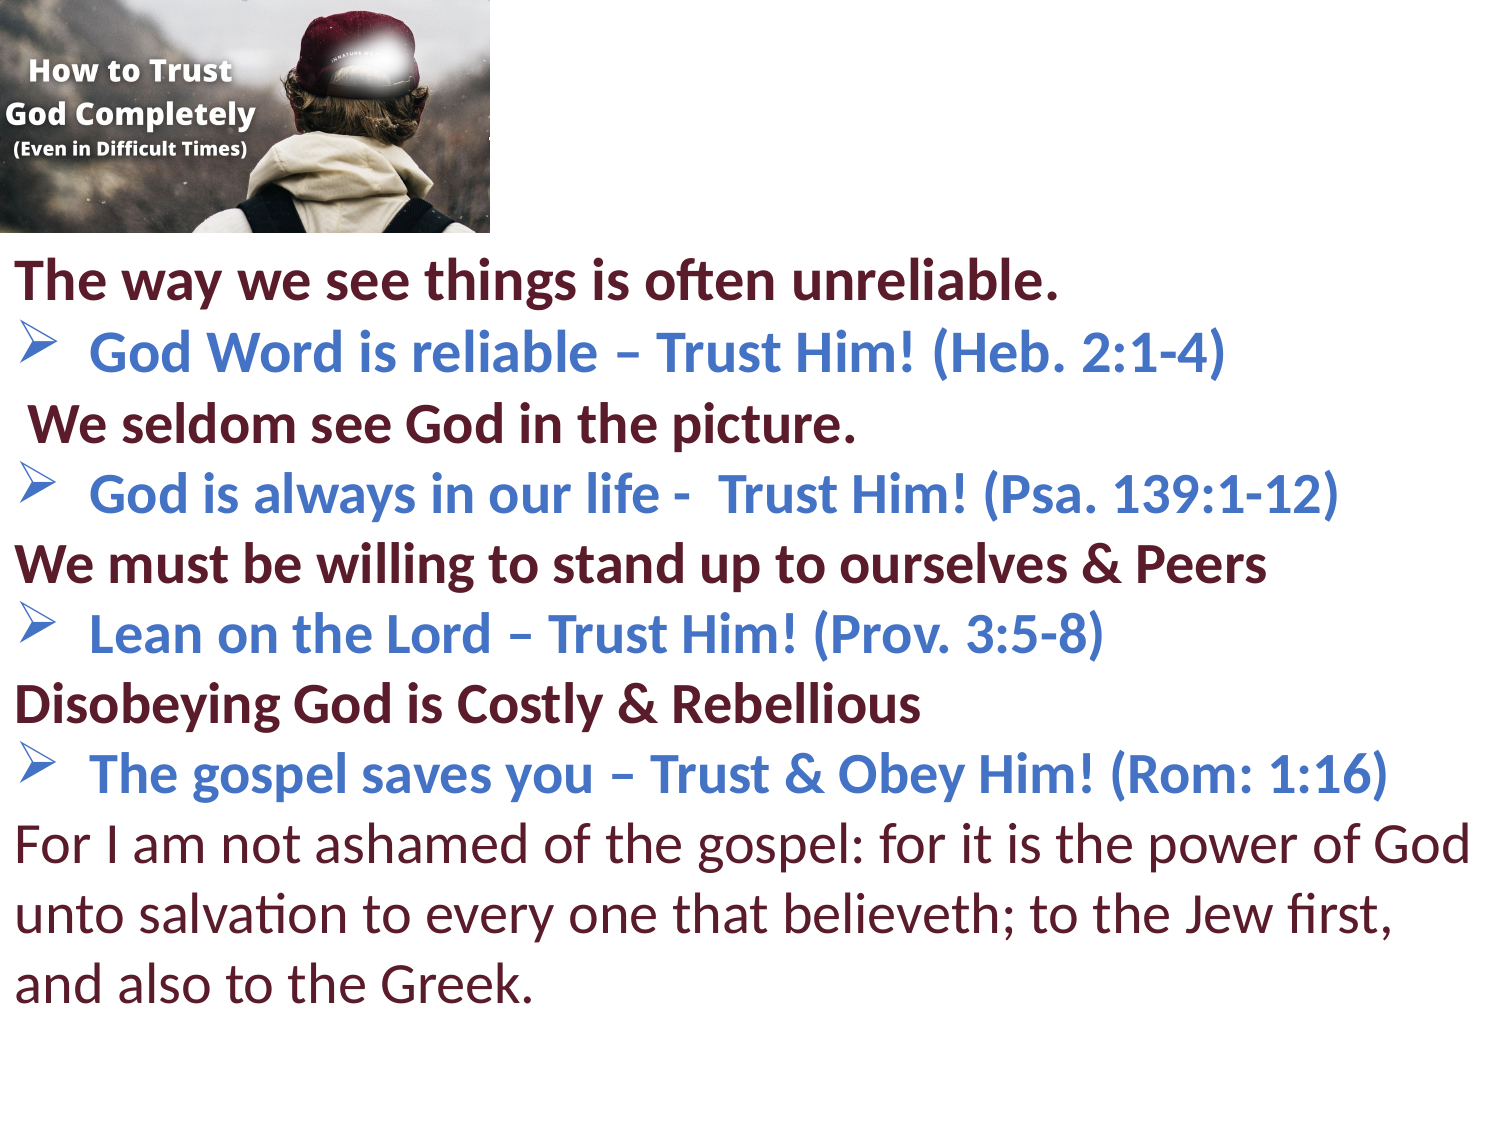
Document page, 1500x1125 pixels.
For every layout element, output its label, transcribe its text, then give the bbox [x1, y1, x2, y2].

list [0, 0, 490, 233]
text_box The way we see things is often unreliable. God Word is reliable – Trust Him! (Heb. 2:1-4) We seldom see God in the picture. God is always in our life - Trust Him! (Psa. 139:1-12) We must be willing to stand up to ourselves & Peers Lean on the Lord – Trust Him! (Prov. 3:5-8) Disobeying God is Costly & Rebellious The gospel saves you – Trust & Obey Him! (Rom: 1:16) For I am not ashamed of the gospel: for it is the power of God unto salvation to every one that believeth; to the Jew first, and also to the Greek. [0, 232, 1500, 1023]
